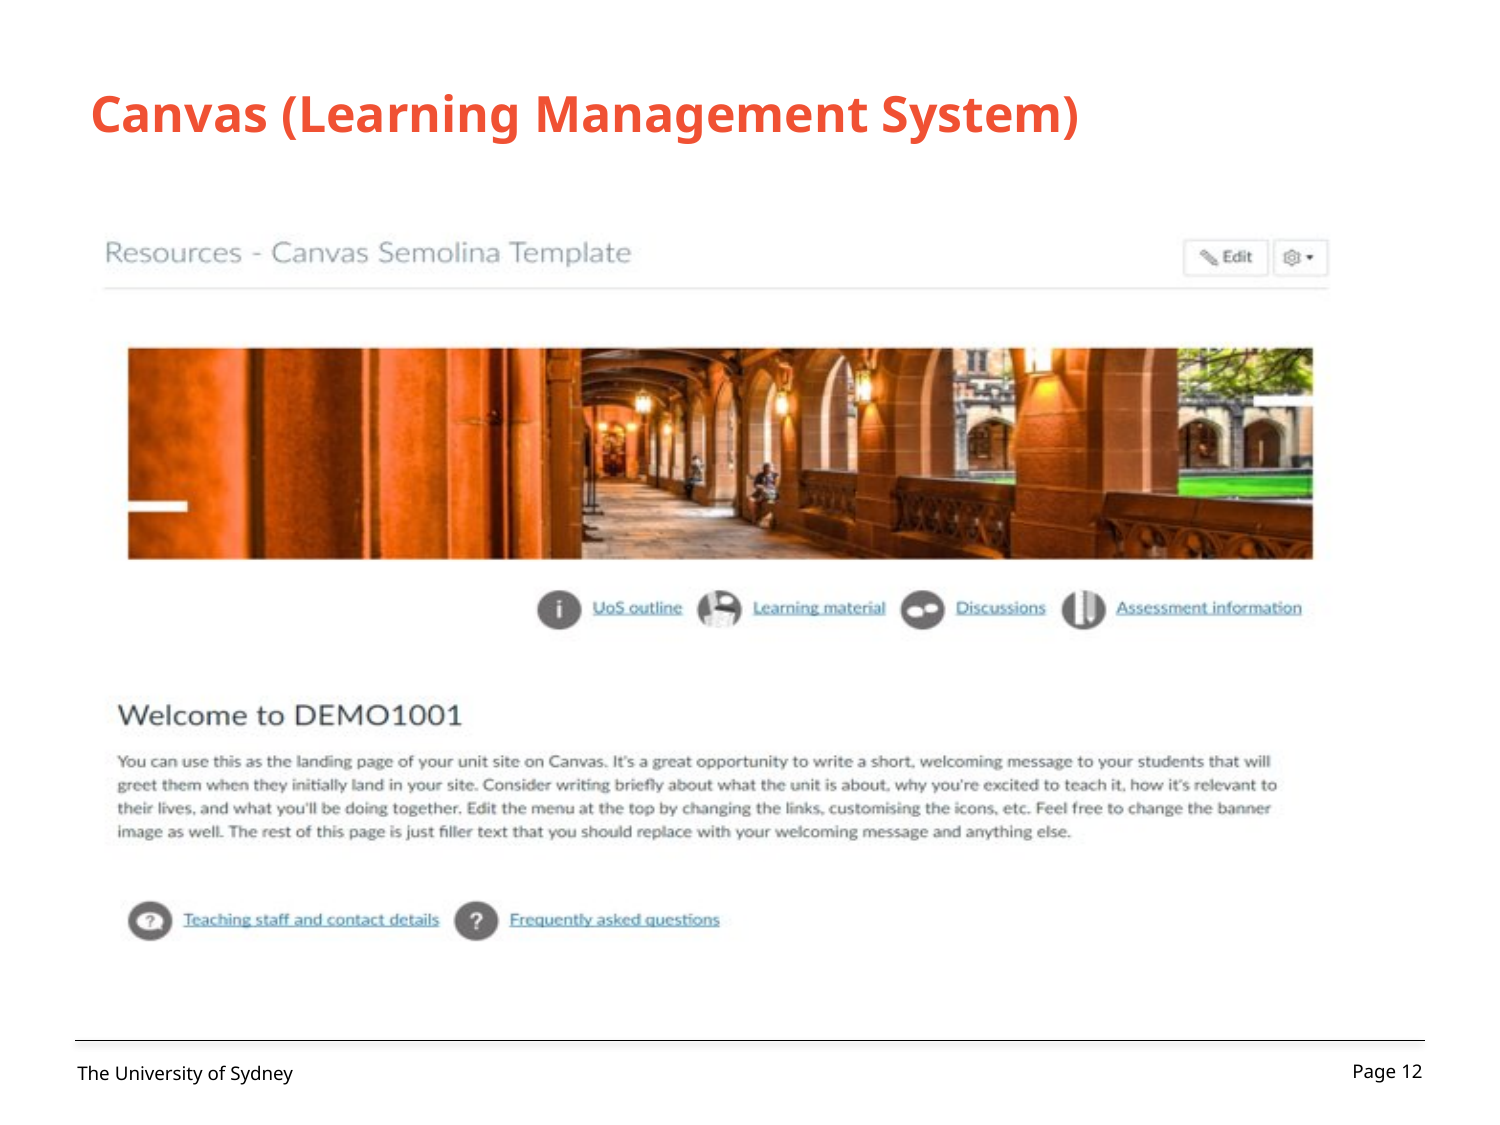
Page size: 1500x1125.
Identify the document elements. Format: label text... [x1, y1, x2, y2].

title Canvas (Learning Management System) [75, 19, 1425, 207]
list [74, 206, 1365, 960]
